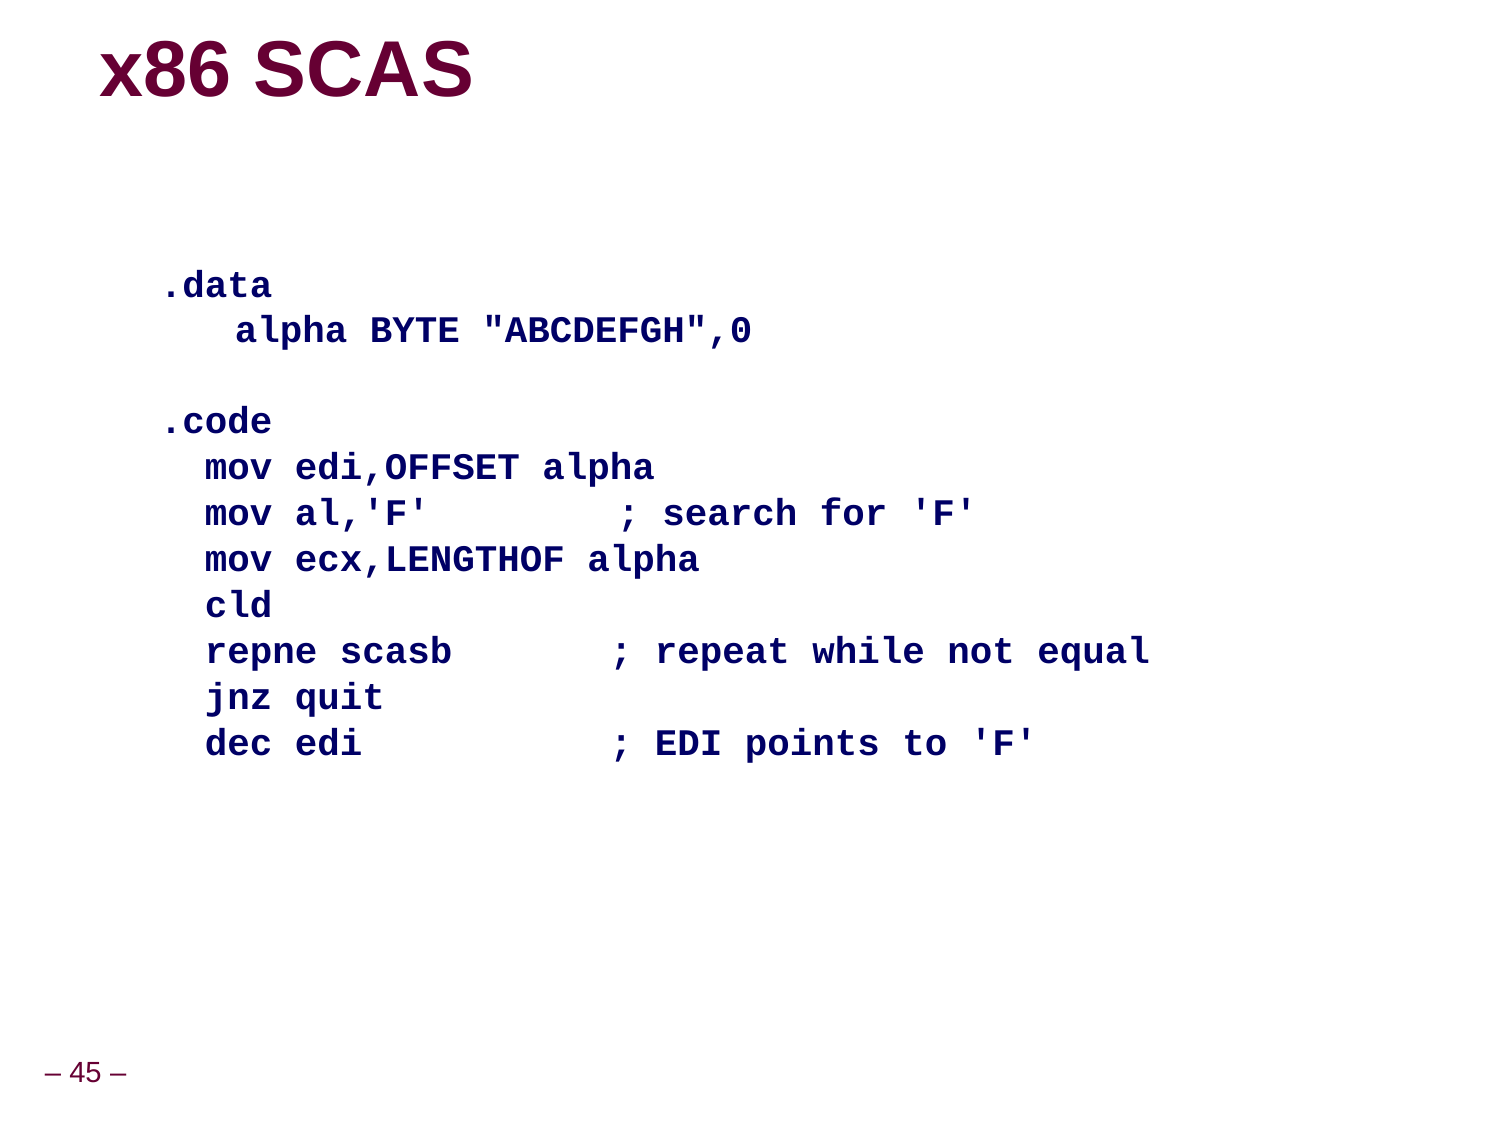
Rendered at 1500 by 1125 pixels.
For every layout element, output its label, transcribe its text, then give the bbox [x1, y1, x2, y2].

title x86 SCAS [99, 24, 1324, 120]
text_box .data alpha BYTE "ABCDEFGH",0 .code mov edi,OFFSET alpha mov al,'F' ; search for 'F' mov ecx,LENGTHOF alpha cld repne scasb ; repeat while not equal jnz quit dec edi ; EDI points to 'F' [137, 249, 1350, 800]
